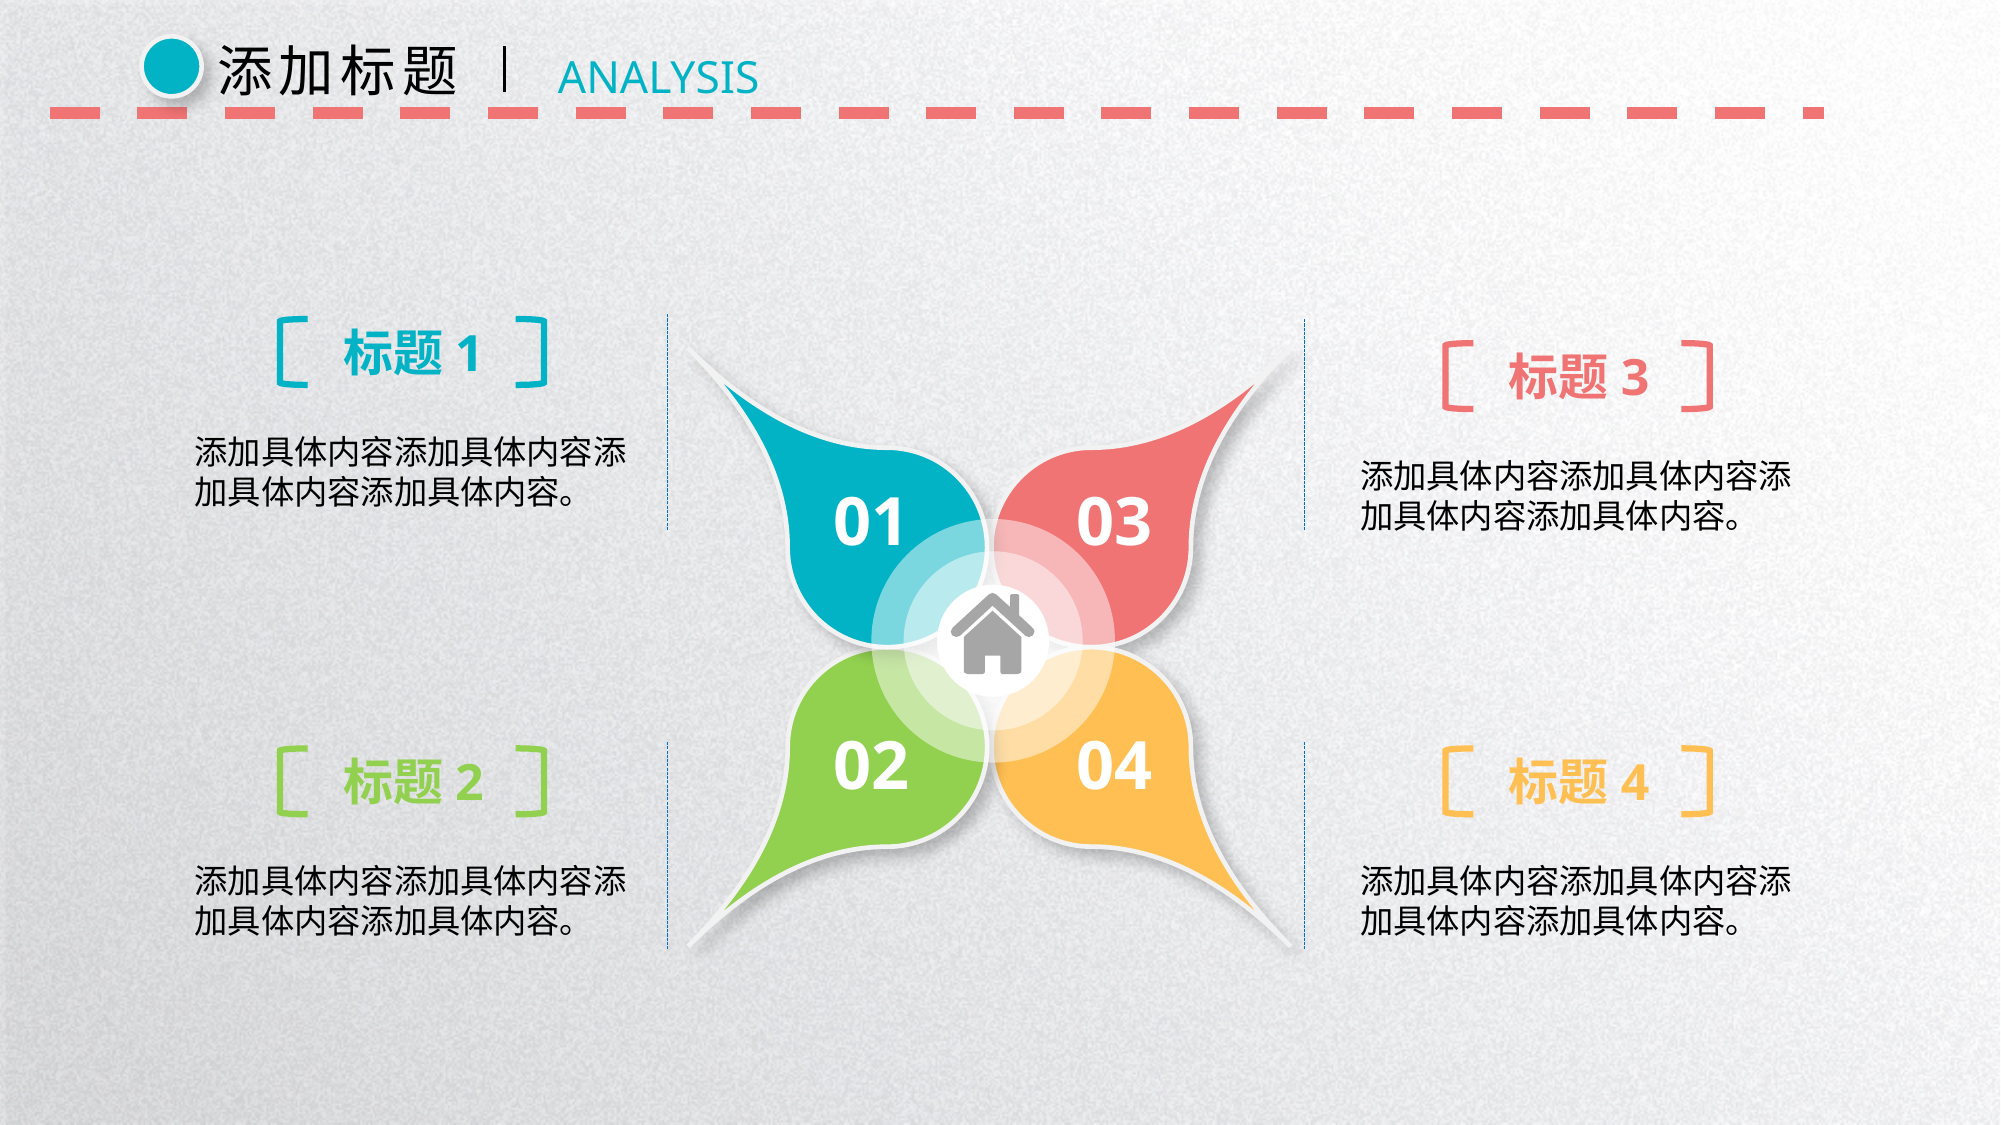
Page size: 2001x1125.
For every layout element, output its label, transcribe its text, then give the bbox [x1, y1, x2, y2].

text_box 02 [818, 715, 925, 811]
text_box ANALYSIS [543, 41, 775, 110]
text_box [1445, 743, 1710, 823]
text_box 添加具体内容添加具体内容添加具体内容添加具体内容。 [1345, 852, 1821, 948]
text_box 添加具体内容添加具体内容添加具体内容添加具体内容。 [179, 852, 655, 948]
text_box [279, 743, 545, 823]
text_box [996, 347, 1292, 646]
text_box [687, 347, 985, 647]
text_box [999, 648, 1292, 948]
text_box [871, 519, 1115, 763]
text_box 添加具体内容添加具体内容添加具体内容添加具体内容。 [1345, 447, 1821, 543]
text_box 03 [1061, 471, 1168, 567]
text_box 添加标题 [202, 28, 473, 110]
text_box [140, 35, 202, 98]
text_box 添加具体内容添加具体内容添加具体内容添加具体内容。 [179, 423, 655, 519]
picture [0, 0, 2001, 1125]
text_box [1445, 338, 1710, 418]
text_box 04 [1061, 715, 1168, 811]
text_box [687, 653, 987, 948]
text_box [279, 314, 545, 394]
text_box 01 [818, 471, 925, 567]
